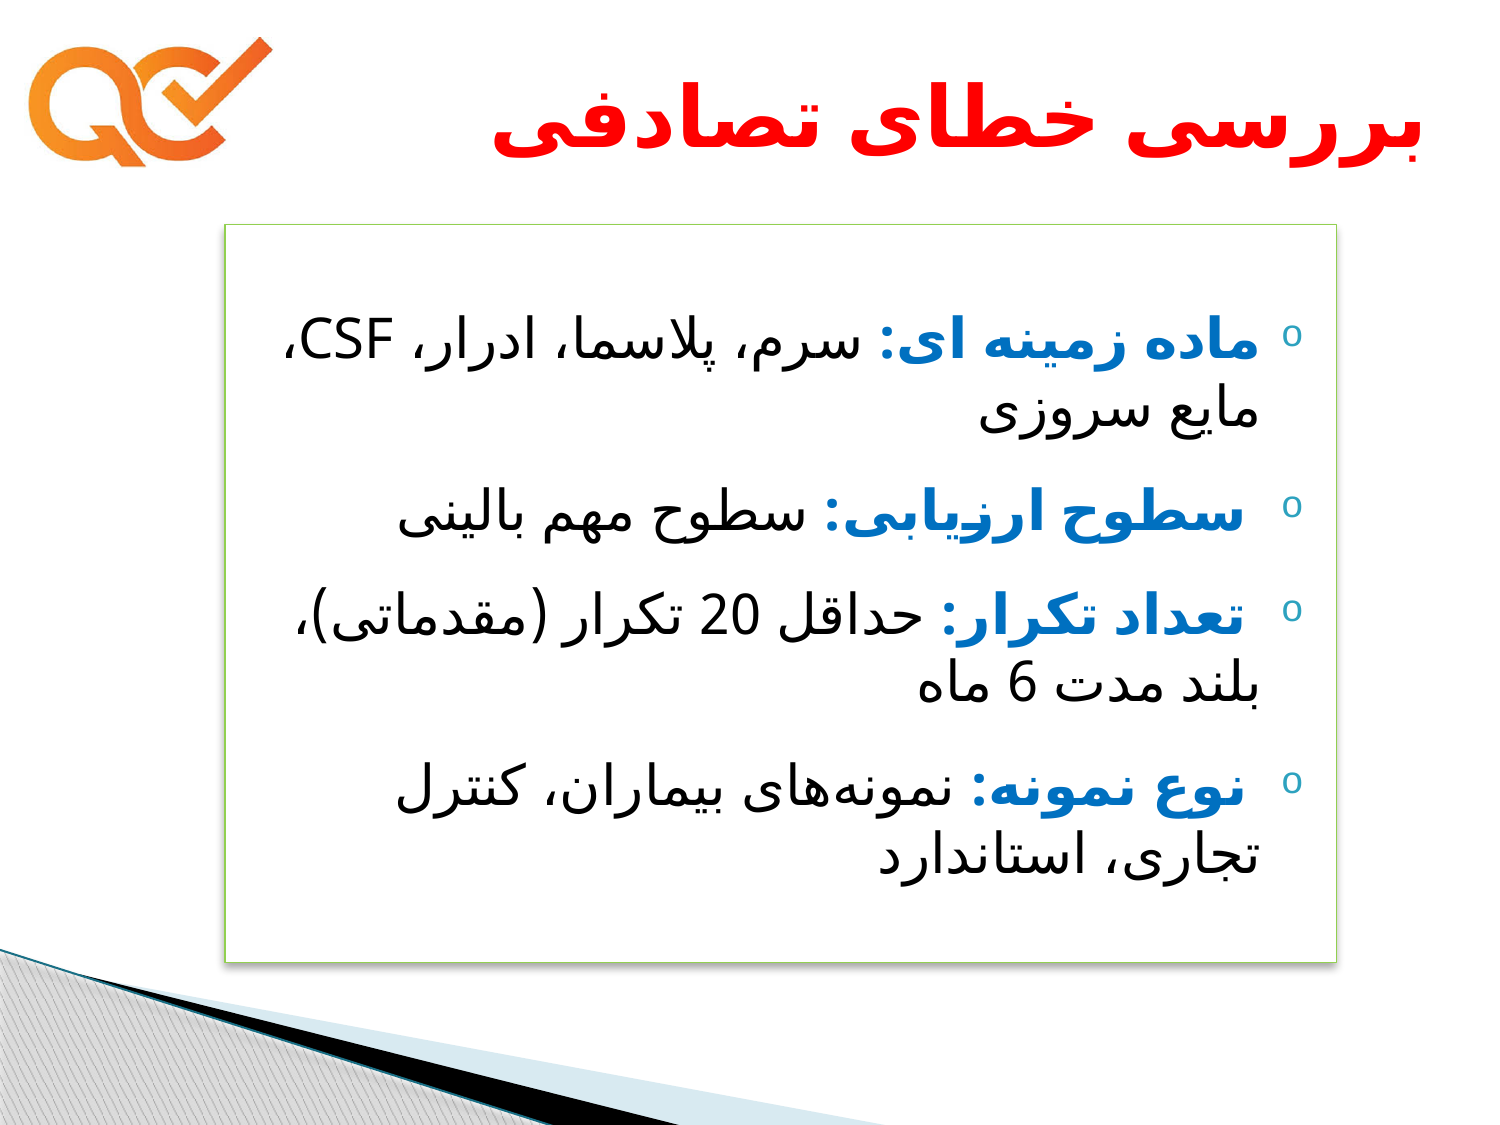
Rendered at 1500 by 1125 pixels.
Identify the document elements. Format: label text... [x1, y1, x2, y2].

list ماده زمینه ای: سرم، پلاسما، ادرار، CSF، مایع سروزی سطوح ارزیابی: سطوح مهم بالینی تعداد تکرار: حداقل 20 تکرار (مقدماتی)، بلند مدت 6 ماه نوع نمونه: نمونه‌های بیماران، کنترل تجاری، استاندارد [224, 224, 1337, 963]
picture [24, 37, 275, 172]
title بررسی خطای تصادفی [150, 4, 1444, 222]
